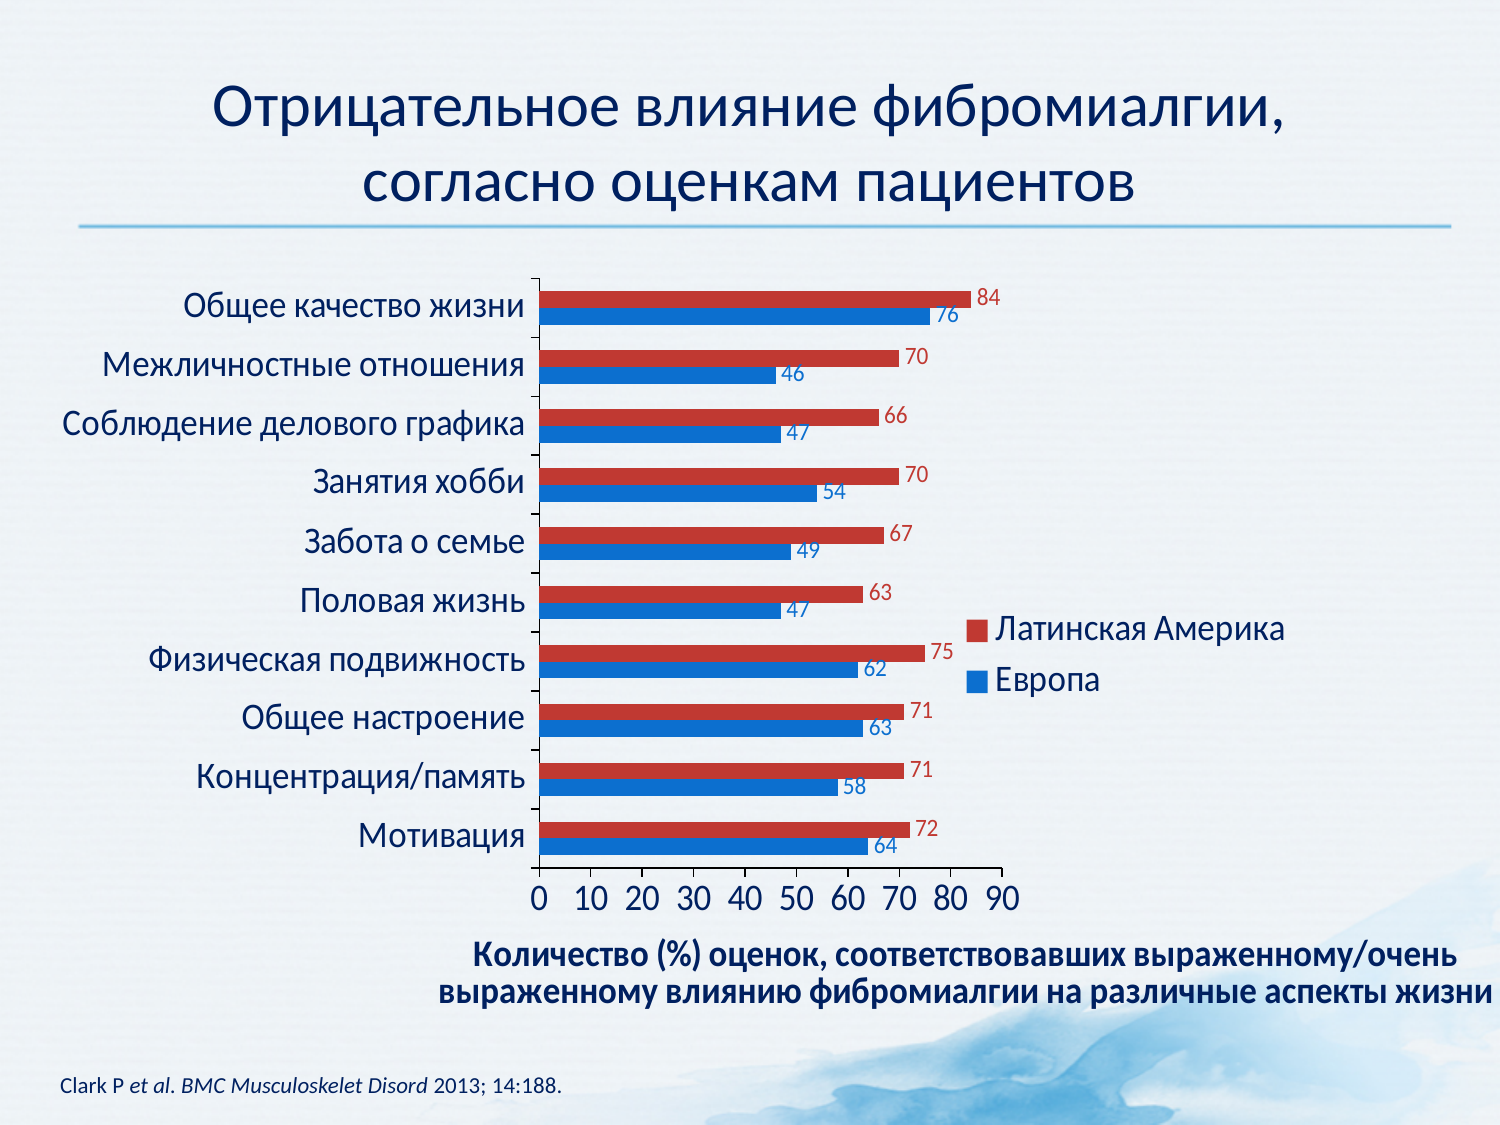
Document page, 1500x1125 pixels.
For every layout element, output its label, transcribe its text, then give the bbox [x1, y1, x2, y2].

chart [34, 262, 1500, 1059]
picture [0, 0, 1500, 1125]
text_box Clark P et al. BMC Musculoskelet Disord 2013; 14:188. [45, 1067, 578, 1106]
title Отрицательное влияние фибромиалгии, согласно оценкам пациентов [75, 45, 1425, 233]
